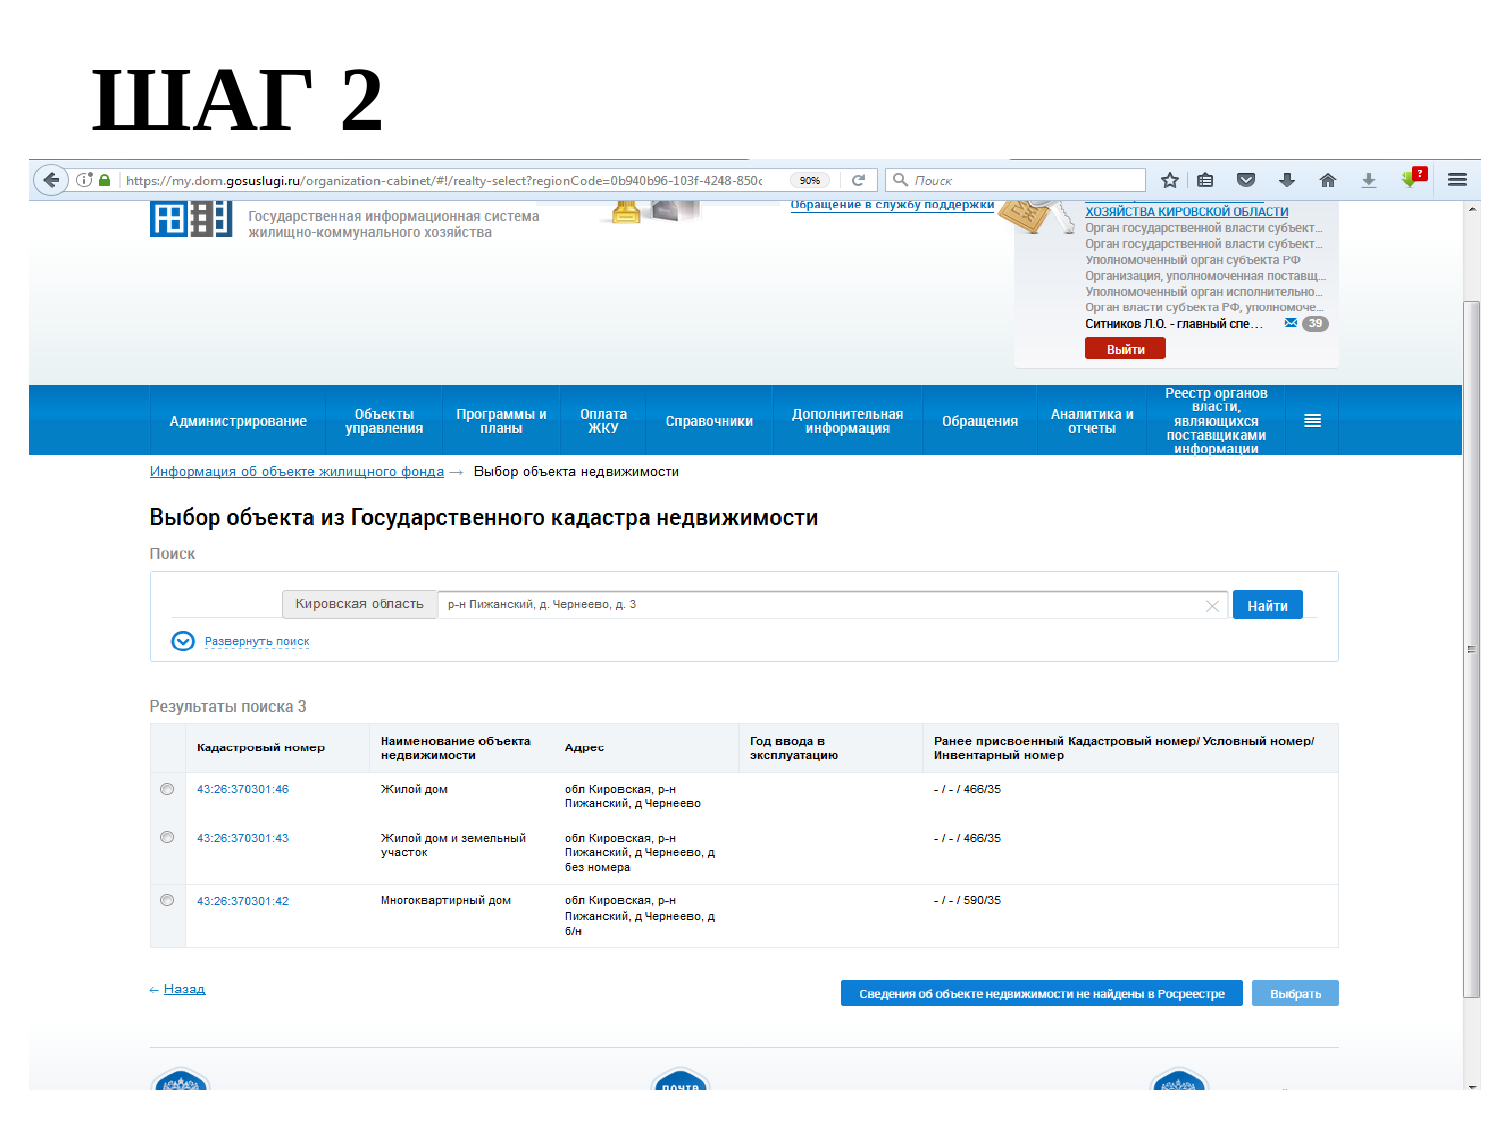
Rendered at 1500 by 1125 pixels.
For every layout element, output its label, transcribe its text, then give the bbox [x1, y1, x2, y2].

title ШАГ 2 [76, 0, 1427, 157]
picture [29, 158, 1483, 1091]
